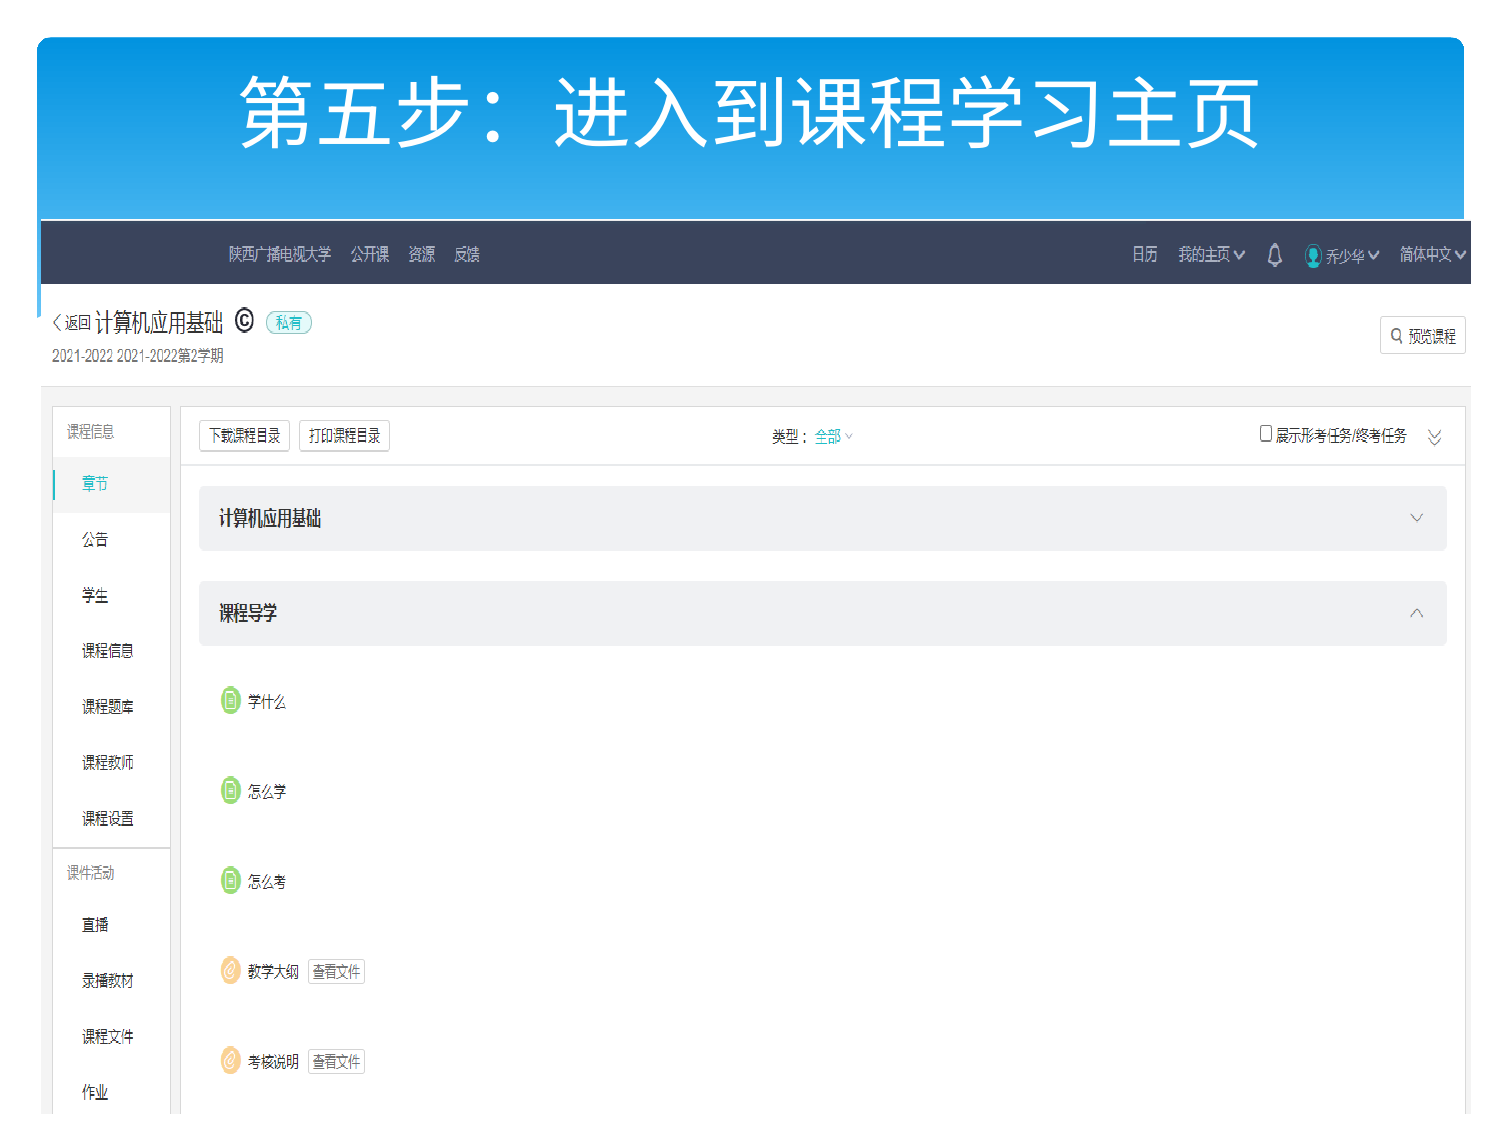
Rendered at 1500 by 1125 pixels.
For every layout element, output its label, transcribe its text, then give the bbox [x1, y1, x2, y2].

picture [41, 219, 1471, 1114]
title 第五步：进入到课程学习主页 [75, 55, 1425, 216]
